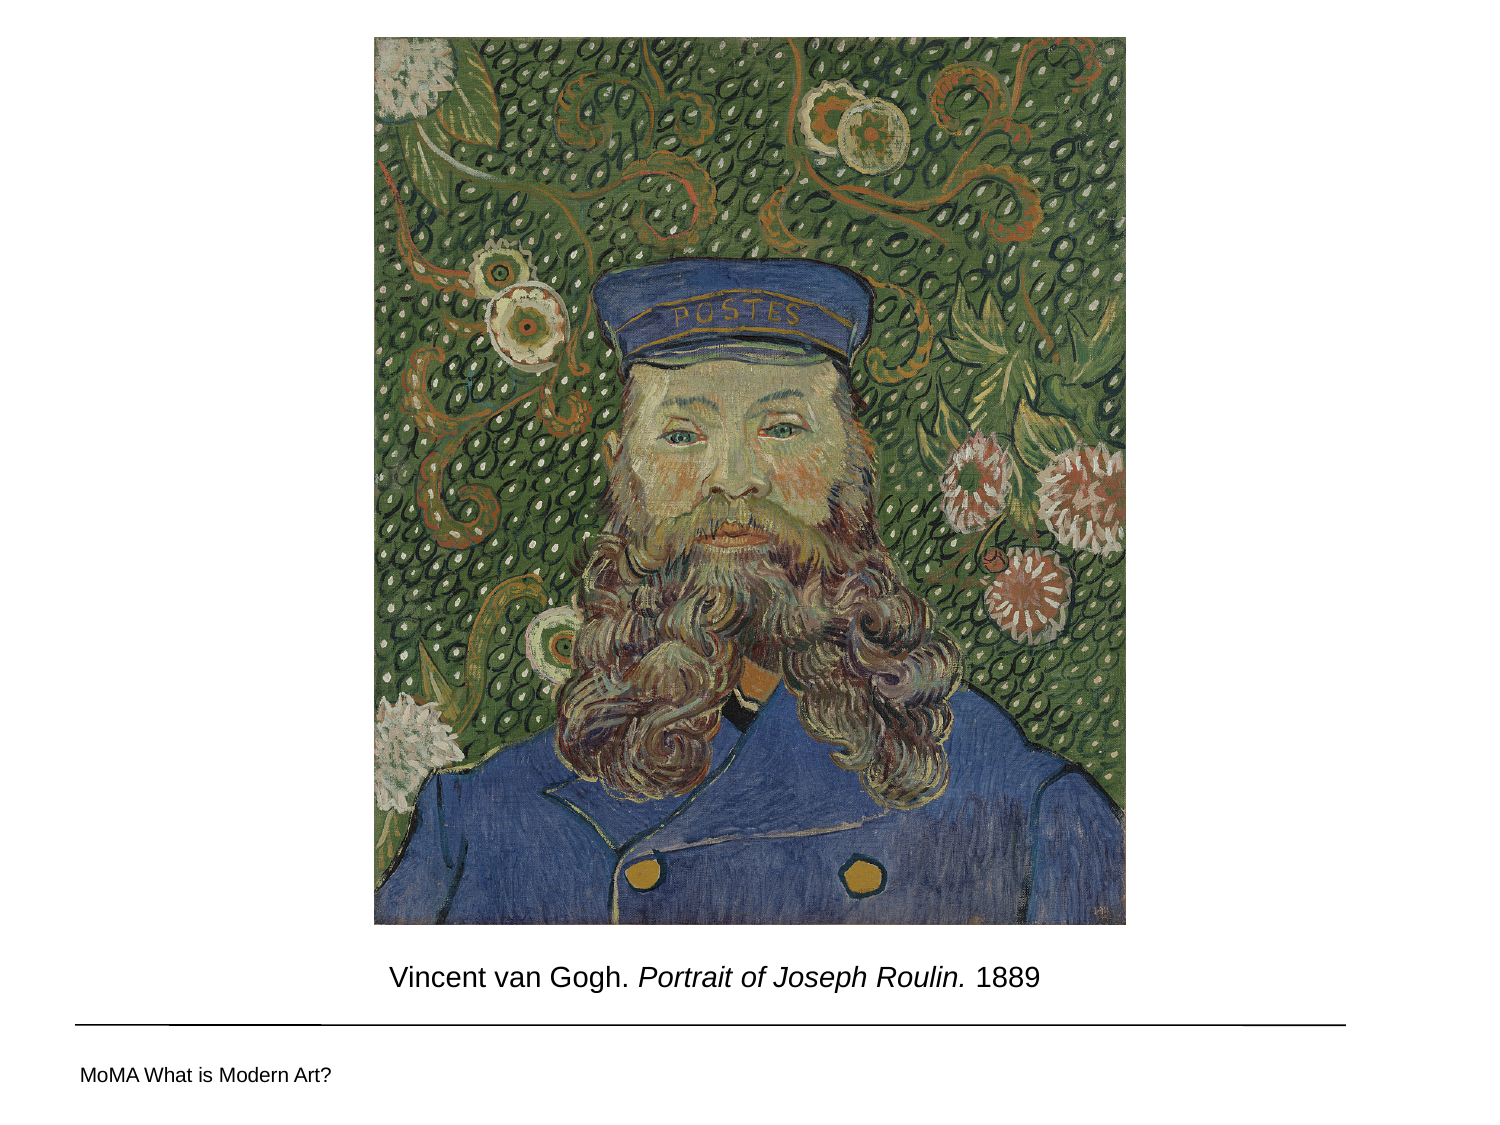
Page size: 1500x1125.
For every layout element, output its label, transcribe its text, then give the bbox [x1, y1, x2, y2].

text_box Vincent van Gogh. Portrait of Joseph Roulin. 1889 [374, 950, 1387, 1001]
text_box MoMA What is Modern Art? [65, 1054, 513, 1098]
picture [374, 36, 1126, 926]
